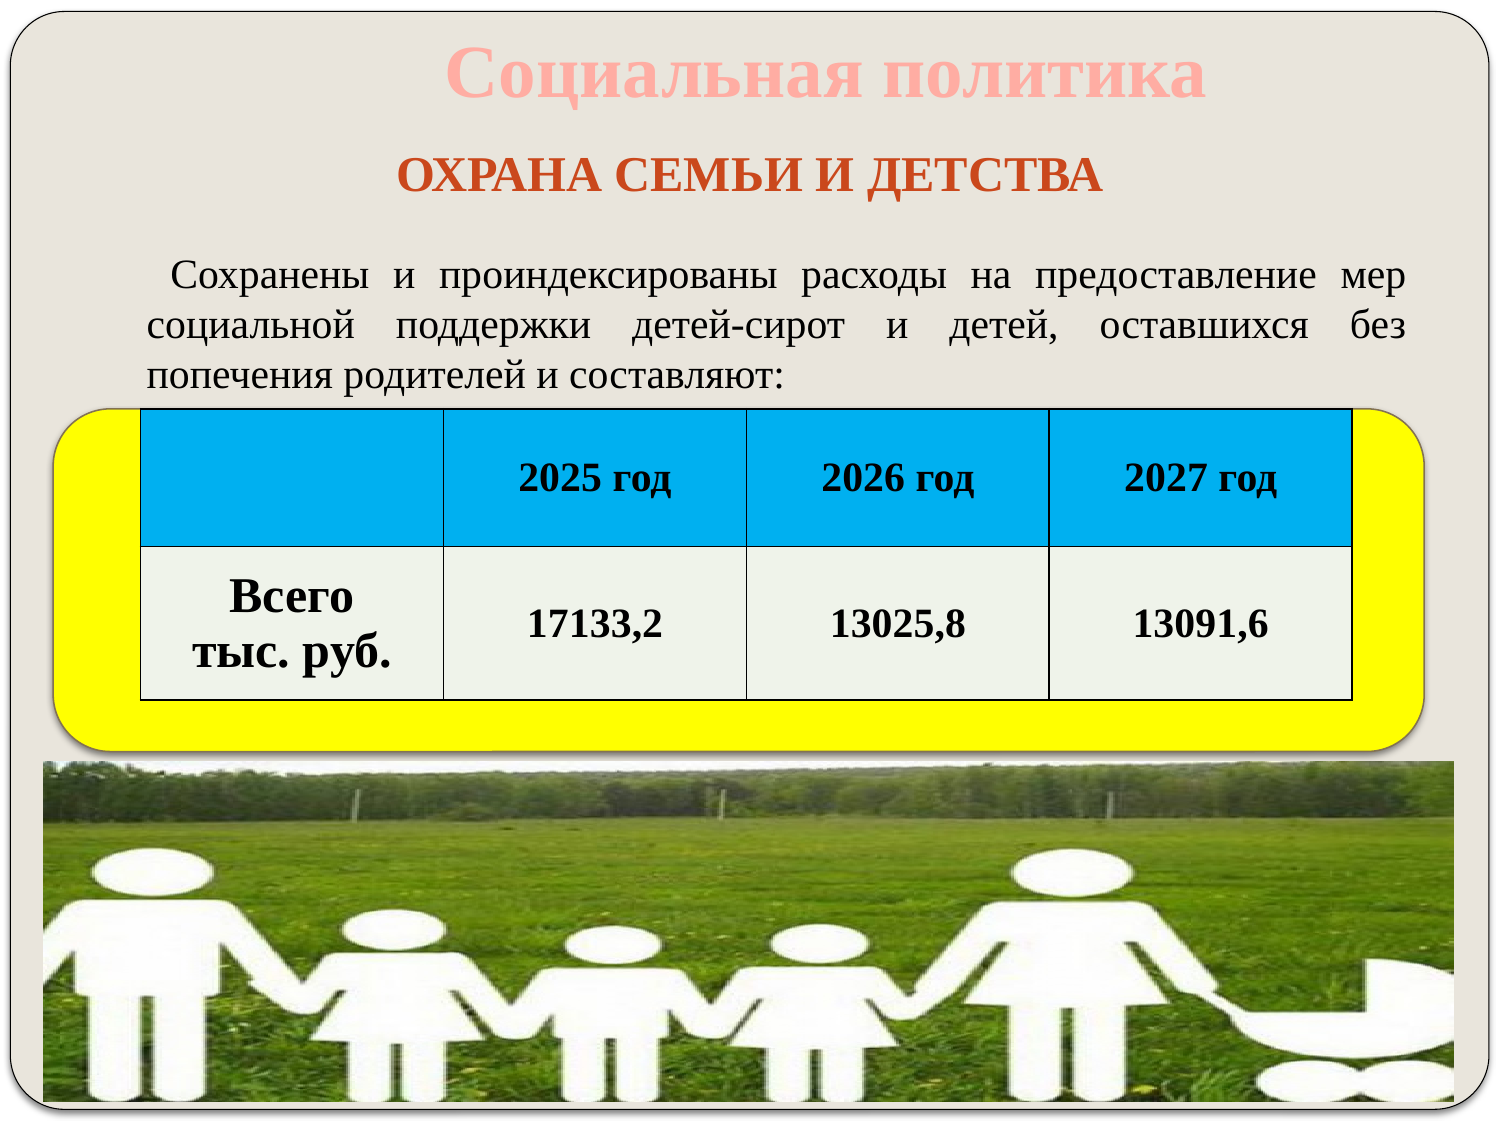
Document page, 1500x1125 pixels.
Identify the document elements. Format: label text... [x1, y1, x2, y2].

table_header 2025 год [444, 410, 746, 546]
text_box Охрана семьи и детства [34, 126, 1466, 218]
table_cell 13025,8 [747, 547, 1048, 699]
table_header [141, 410, 443, 546]
text_box [52, 408, 1425, 753]
table_header 2026 год [747, 410, 1048, 546]
table_cell Всего тыс. руб. [141, 547, 443, 699]
table_cell 13091,6 [1050, 547, 1351, 699]
text_box Сохранены и проиндексированы расходы на предоставление мер социальной поддержки детей-сирот и детей, оставшихся без попечения родителей и составляют: [122, 230, 1431, 399]
text_box Социальная политика [350, 9, 1302, 126]
picture [43, 761, 1454, 1102]
table_cell 17133,2 [444, 547, 746, 699]
table_header 2027 год [1050, 410, 1351, 546]
